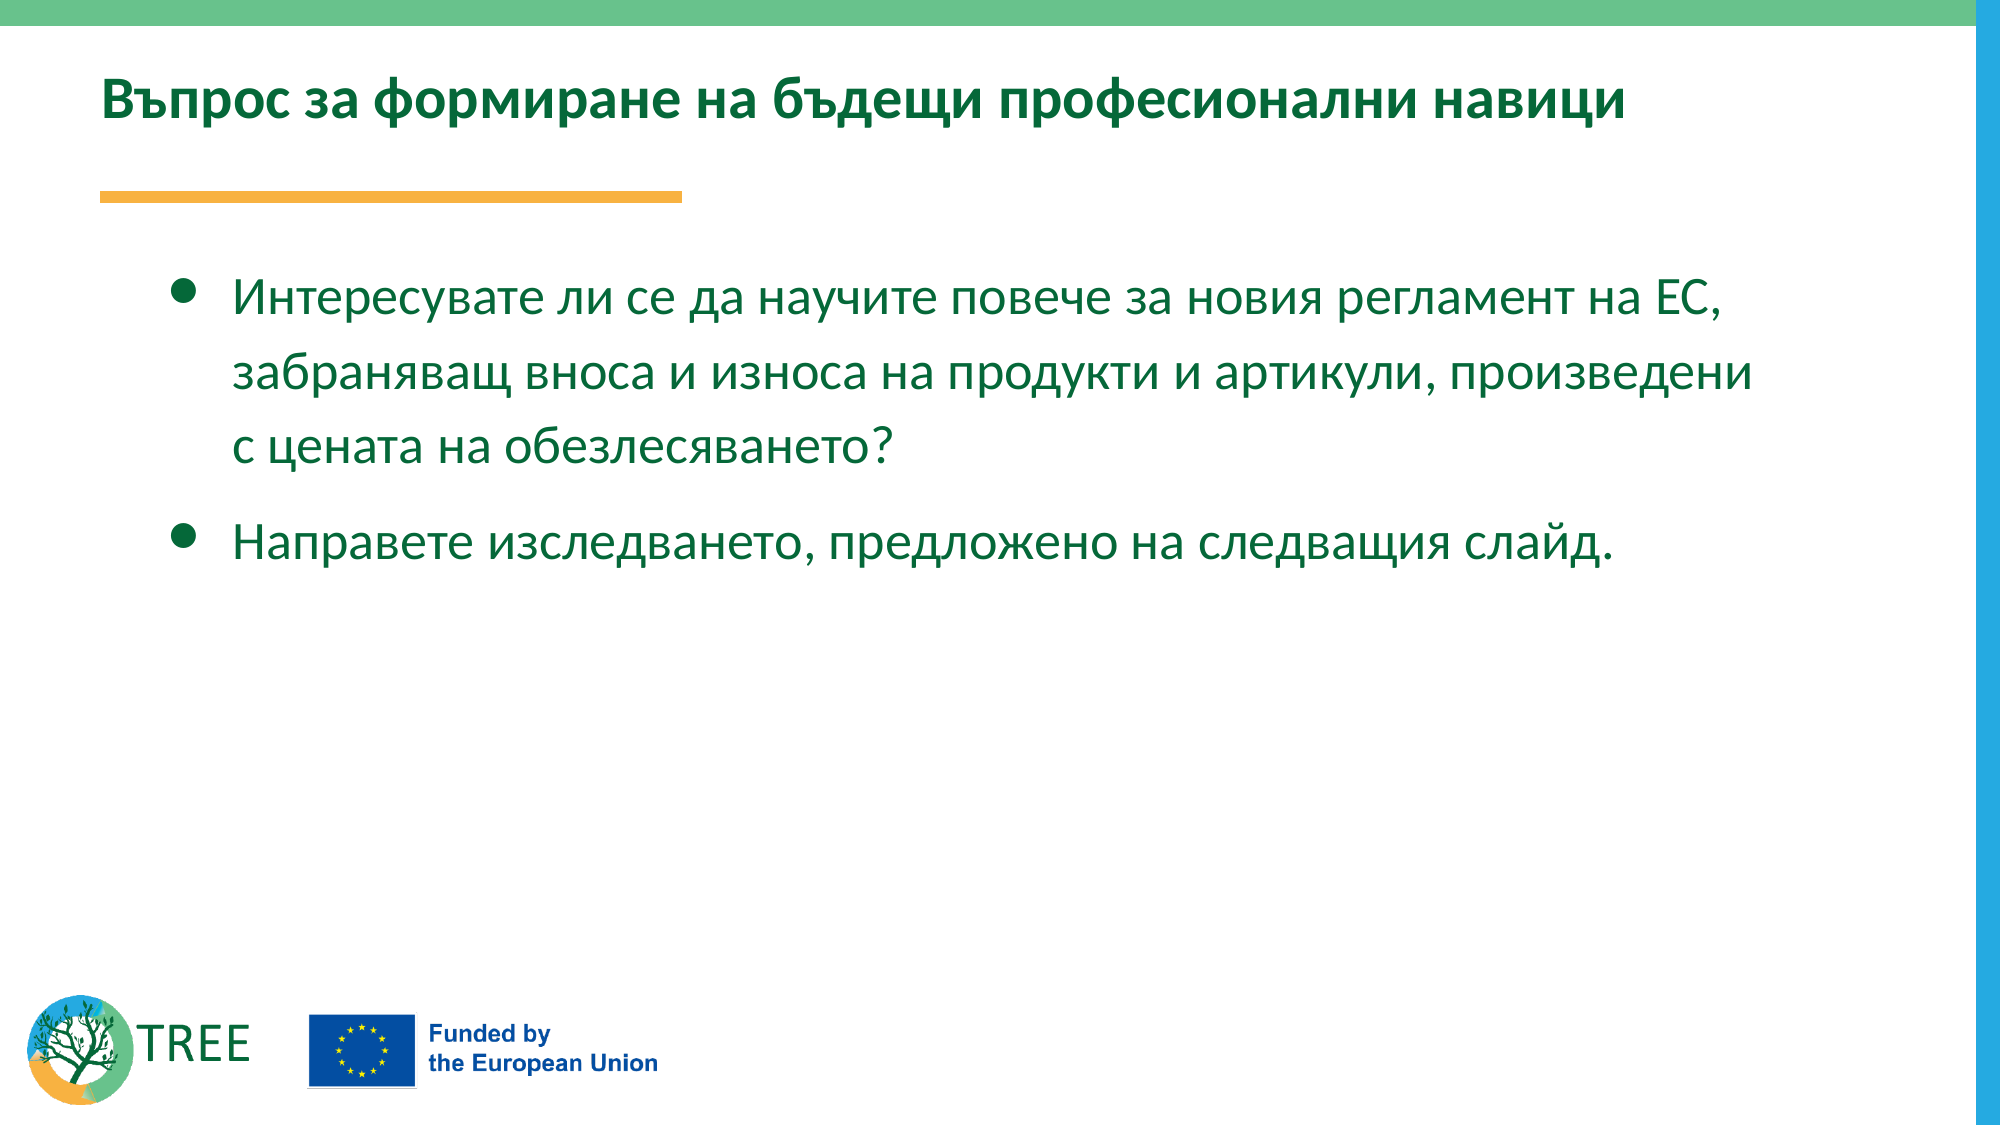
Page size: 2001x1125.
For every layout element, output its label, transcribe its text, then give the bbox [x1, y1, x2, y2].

text_box Въпрос за формиране на бъдещи професионални навици [86, 51, 1775, 139]
text_box [0, 0, 1976, 25]
picture [26, 995, 249, 1106]
text_box [100, 192, 681, 203]
picture [304, 1010, 684, 1091]
text_box [1976, 0, 2000, 1125]
text_box Интересувате ли се да научите повече за новия регламент на ЕС, забраняващ вноса и износа на продукти и артикули, произведени с цената на обезлесяването? Направете изследването, предложено на следващия слайд. [142, 243, 1789, 805]
